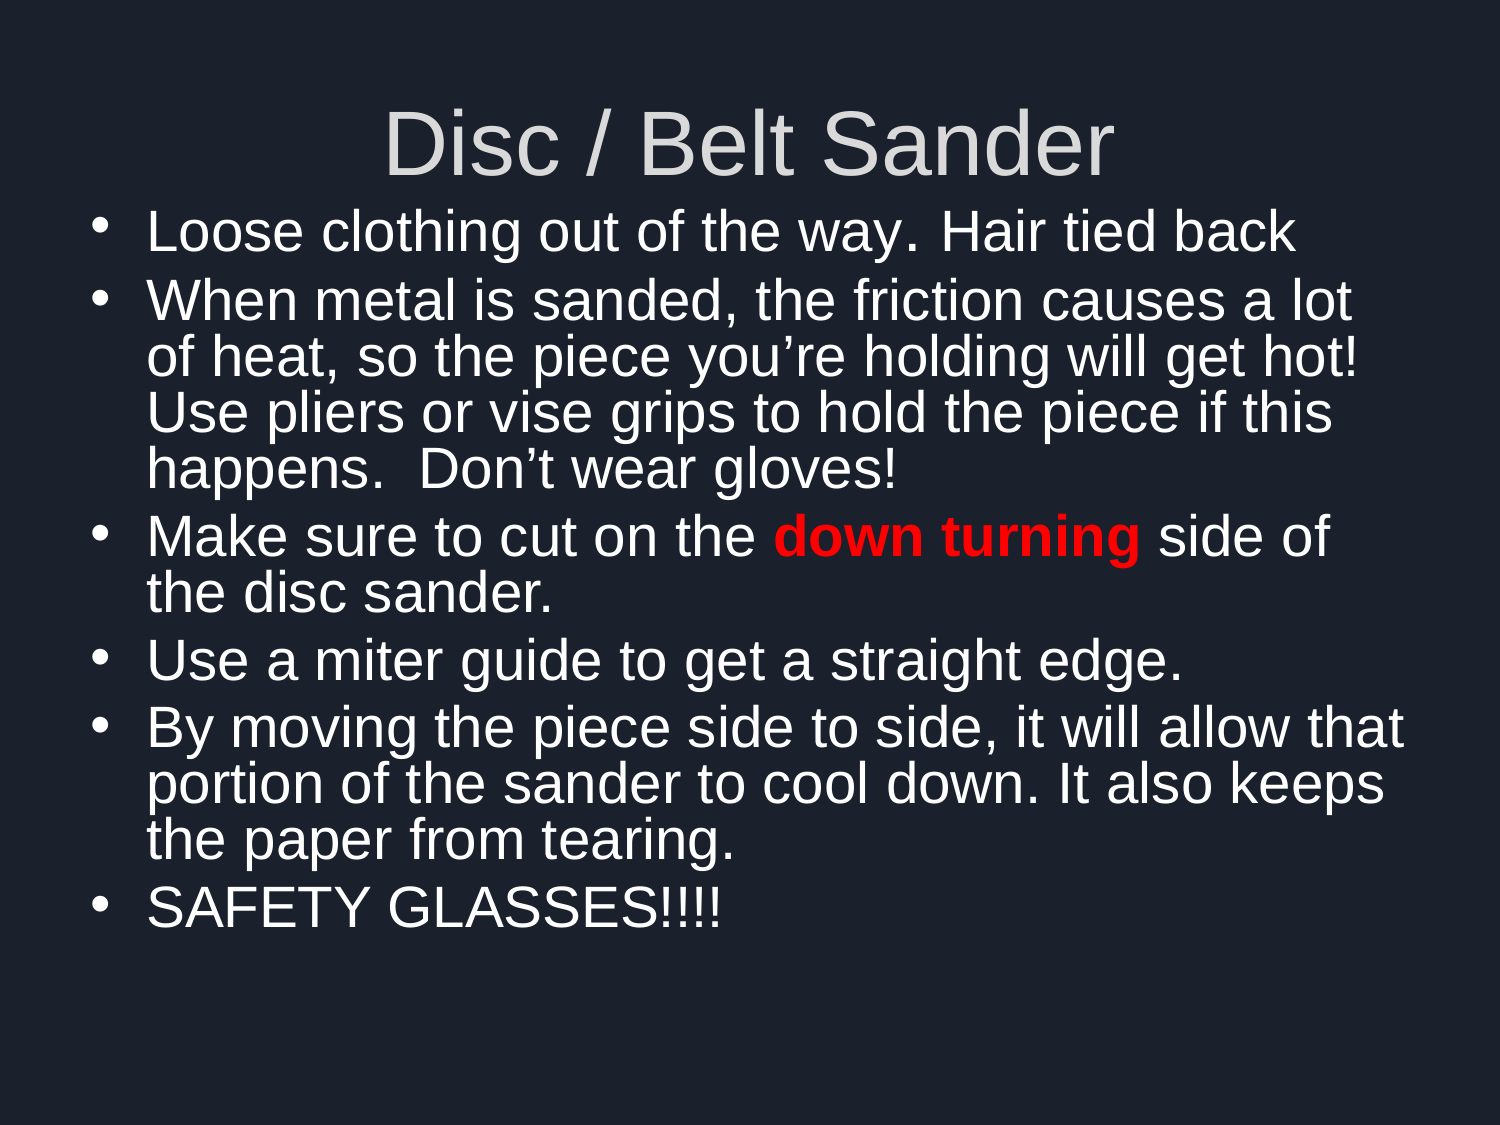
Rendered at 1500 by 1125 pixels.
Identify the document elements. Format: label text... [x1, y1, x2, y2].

title Disc / Belt Sander [75, 45, 1425, 192]
list Loose clothing out of the way. Hair tied back When metal is sanded, the friction causes a lot of heat, so the piece you’re holding will get hot! Use pliers or vise grips to hold the piece if this happens. Don’t wear gloves! Make sure to cut on the down turning side of the disc sander. Use a miter guide to get a straight edge. By moving the piece side to side, it will allow that portion of the sander to cool down. It also keeps the paper from tearing. SAFETY GLASSES!!!! [75, 192, 1425, 1125]
